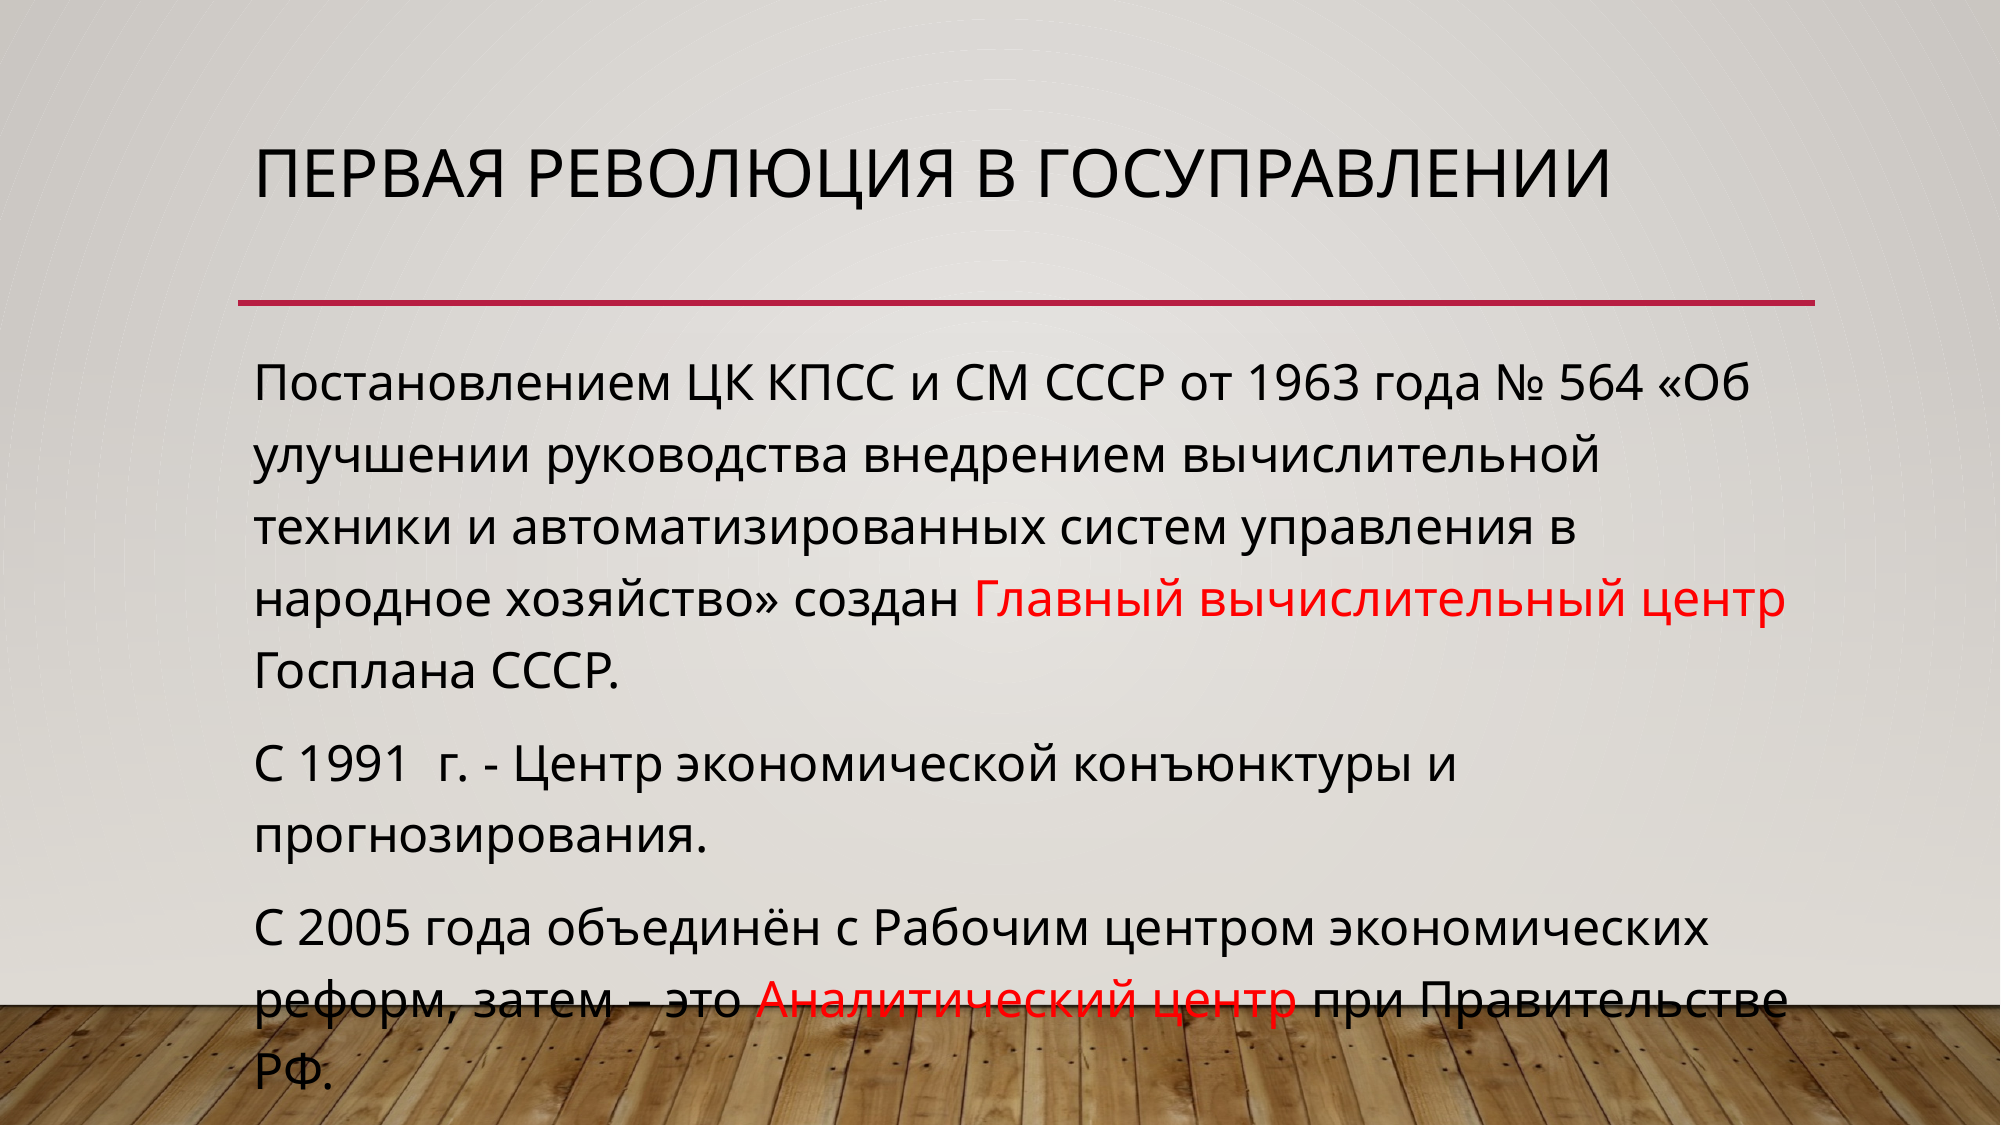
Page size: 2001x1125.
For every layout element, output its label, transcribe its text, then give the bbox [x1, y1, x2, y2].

title Первая революция в госуправлении [238, 131, 1814, 305]
list Постановлением ЦК КПСС и СМ СССР от 1963 года № 564 «Об улучшении руководства внедрением вычислительной техники и автоматизированных систем управления в народное хозяйство» создан Главный вычислительный центр Госплана СССР. С 1991 г. - Центр экономической конъюнктуры и прогнозирования. С 2005 года объединён с Рабочим центром экономических реформ, затем – это Аналитический центр при Правительстве РФ. [238, 330, 1814, 897]
picture [0, 1005, 2000, 1125]
